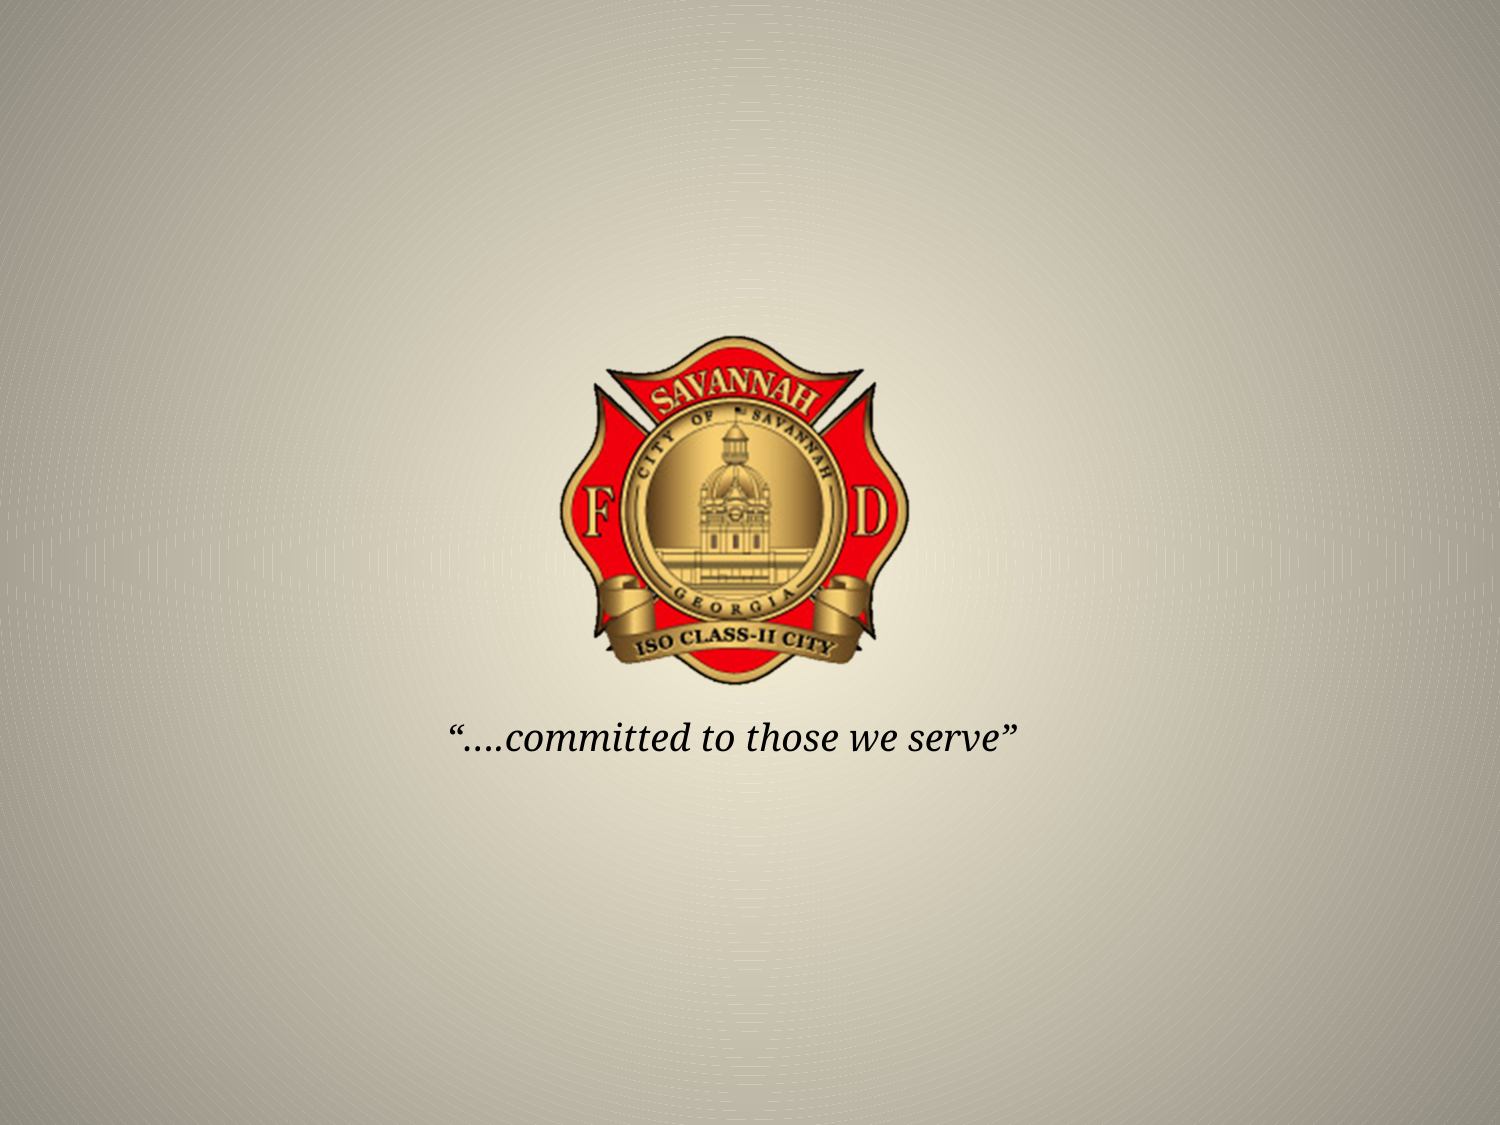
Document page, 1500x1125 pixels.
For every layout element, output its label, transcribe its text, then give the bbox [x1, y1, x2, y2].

text_box “….committed to those we serve” [431, 706, 1044, 767]
picture [549, 324, 926, 695]
